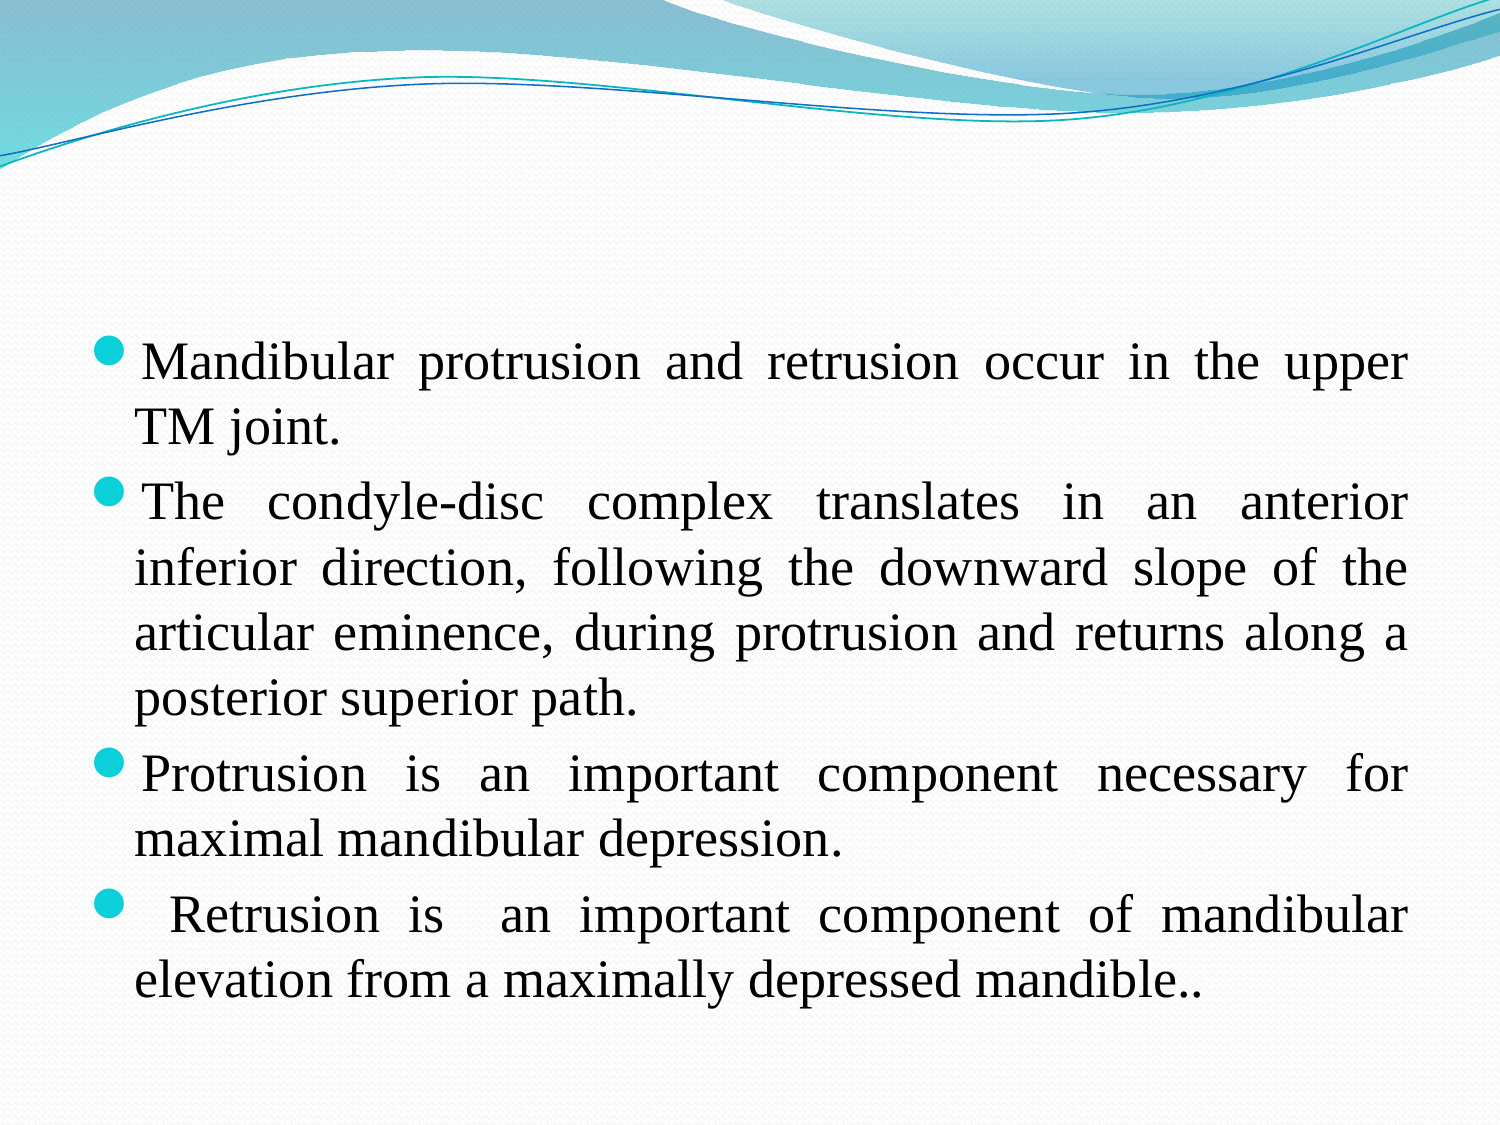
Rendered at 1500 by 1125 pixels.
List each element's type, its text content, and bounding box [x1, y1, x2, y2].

list Mandibular protrusion and retrusion occur in the upper TM joint. The condyle-disc complex translates in an anterior inferior direction, following the downward slope of the articular eminence, during protrusion and returns along a posterior superior path. Protrusion is an important component necessary for maximal mandibular depression. Retrusion is an important component of mandibular elevation from a maximally depressed mandible.. [75, 317, 1425, 1038]
